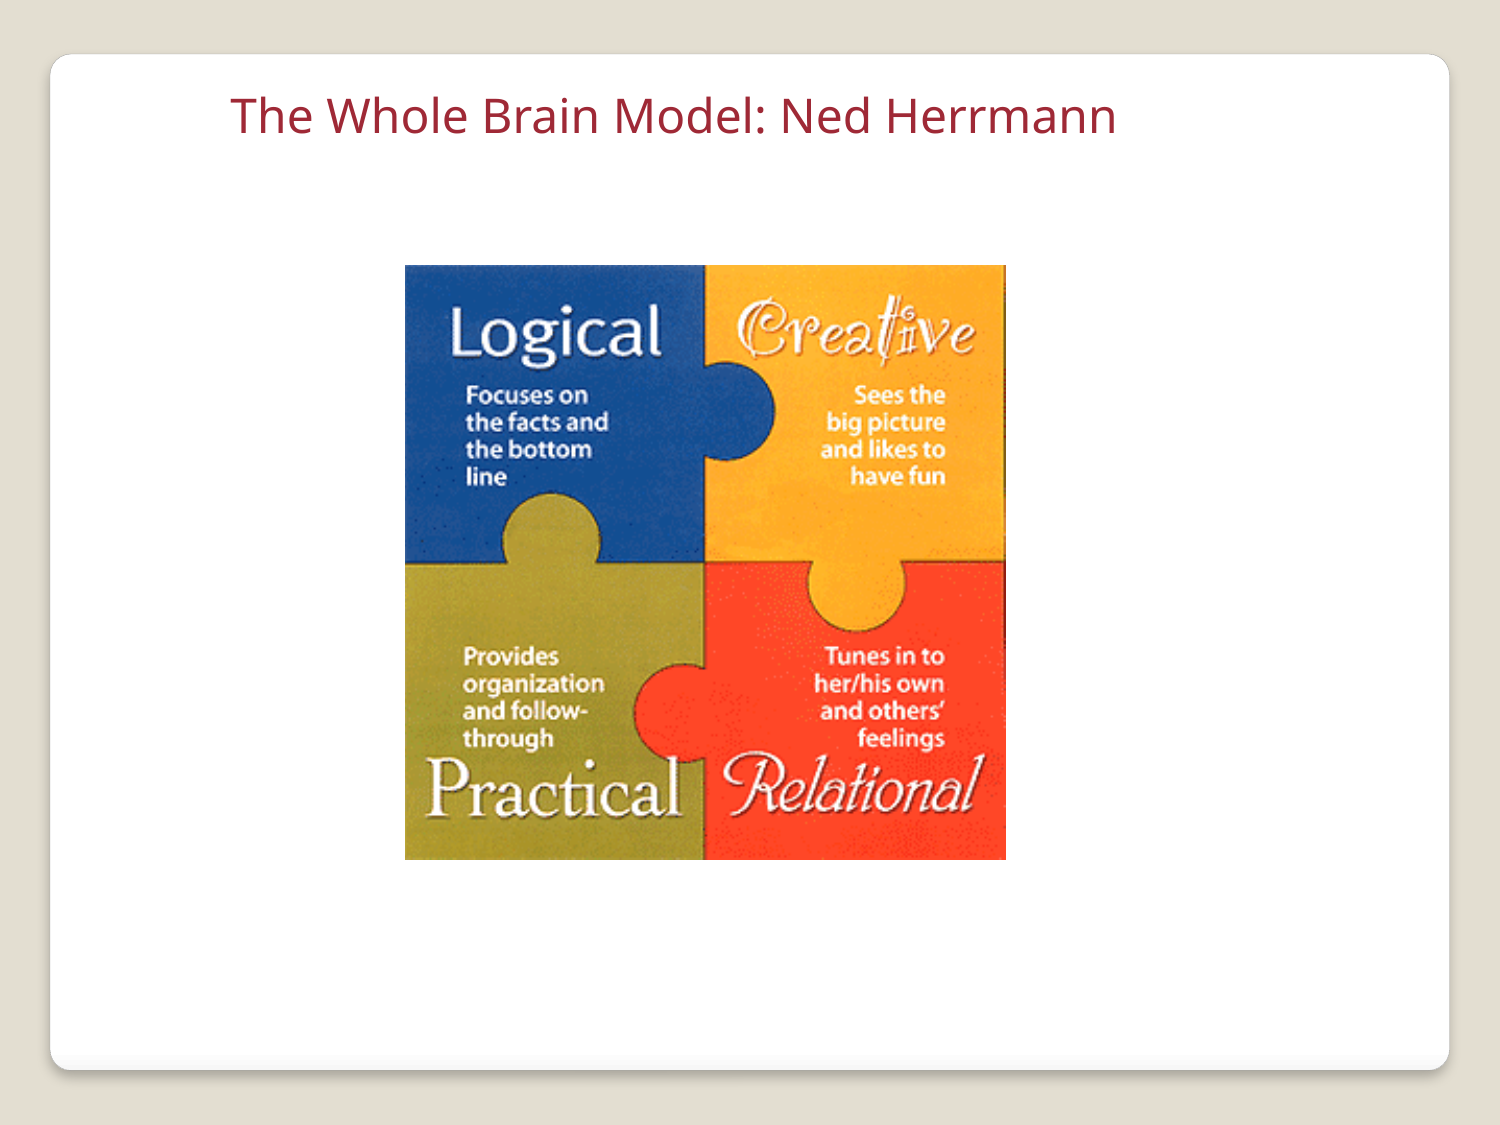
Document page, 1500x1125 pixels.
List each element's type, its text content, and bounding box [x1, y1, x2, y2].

text_box The Whole Brain Model: Ned Herrmann [215, 78, 1211, 151]
picture [405, 265, 1006, 860]
